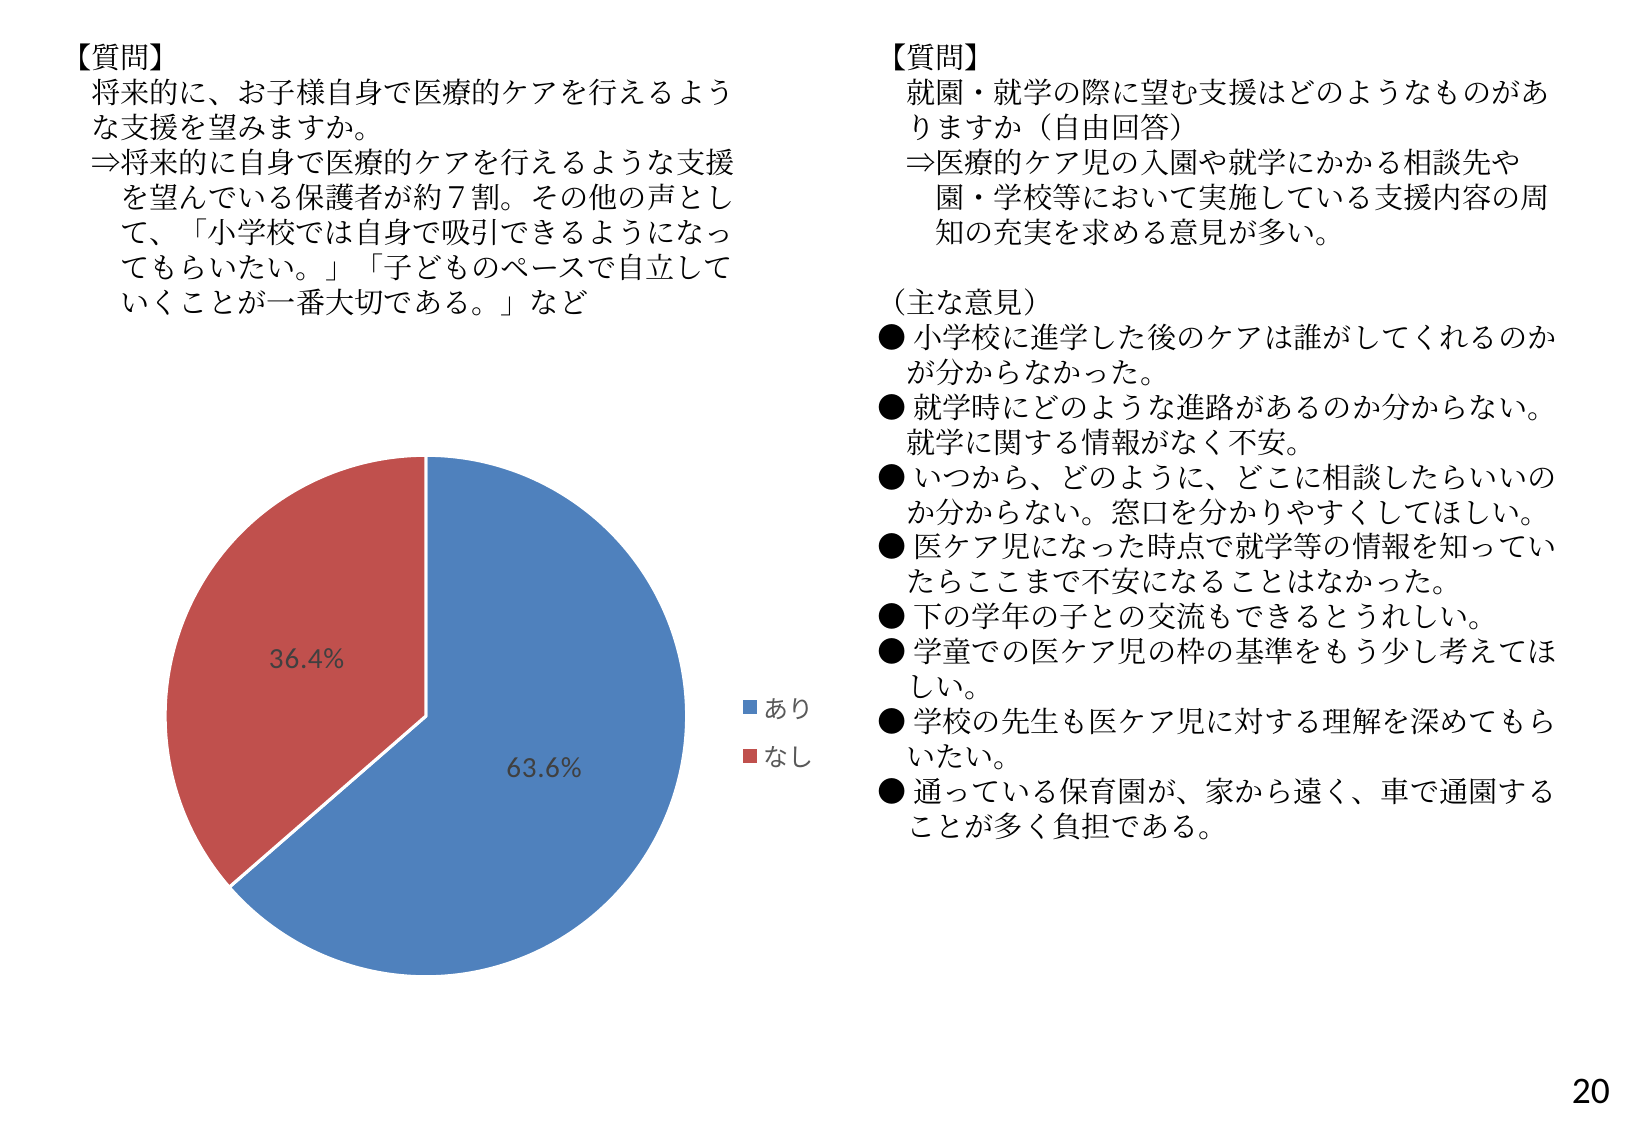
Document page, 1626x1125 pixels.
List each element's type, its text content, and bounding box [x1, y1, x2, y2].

text_box 20 [1557, 1058, 1625, 1119]
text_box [47, 31, 1625, 988]
